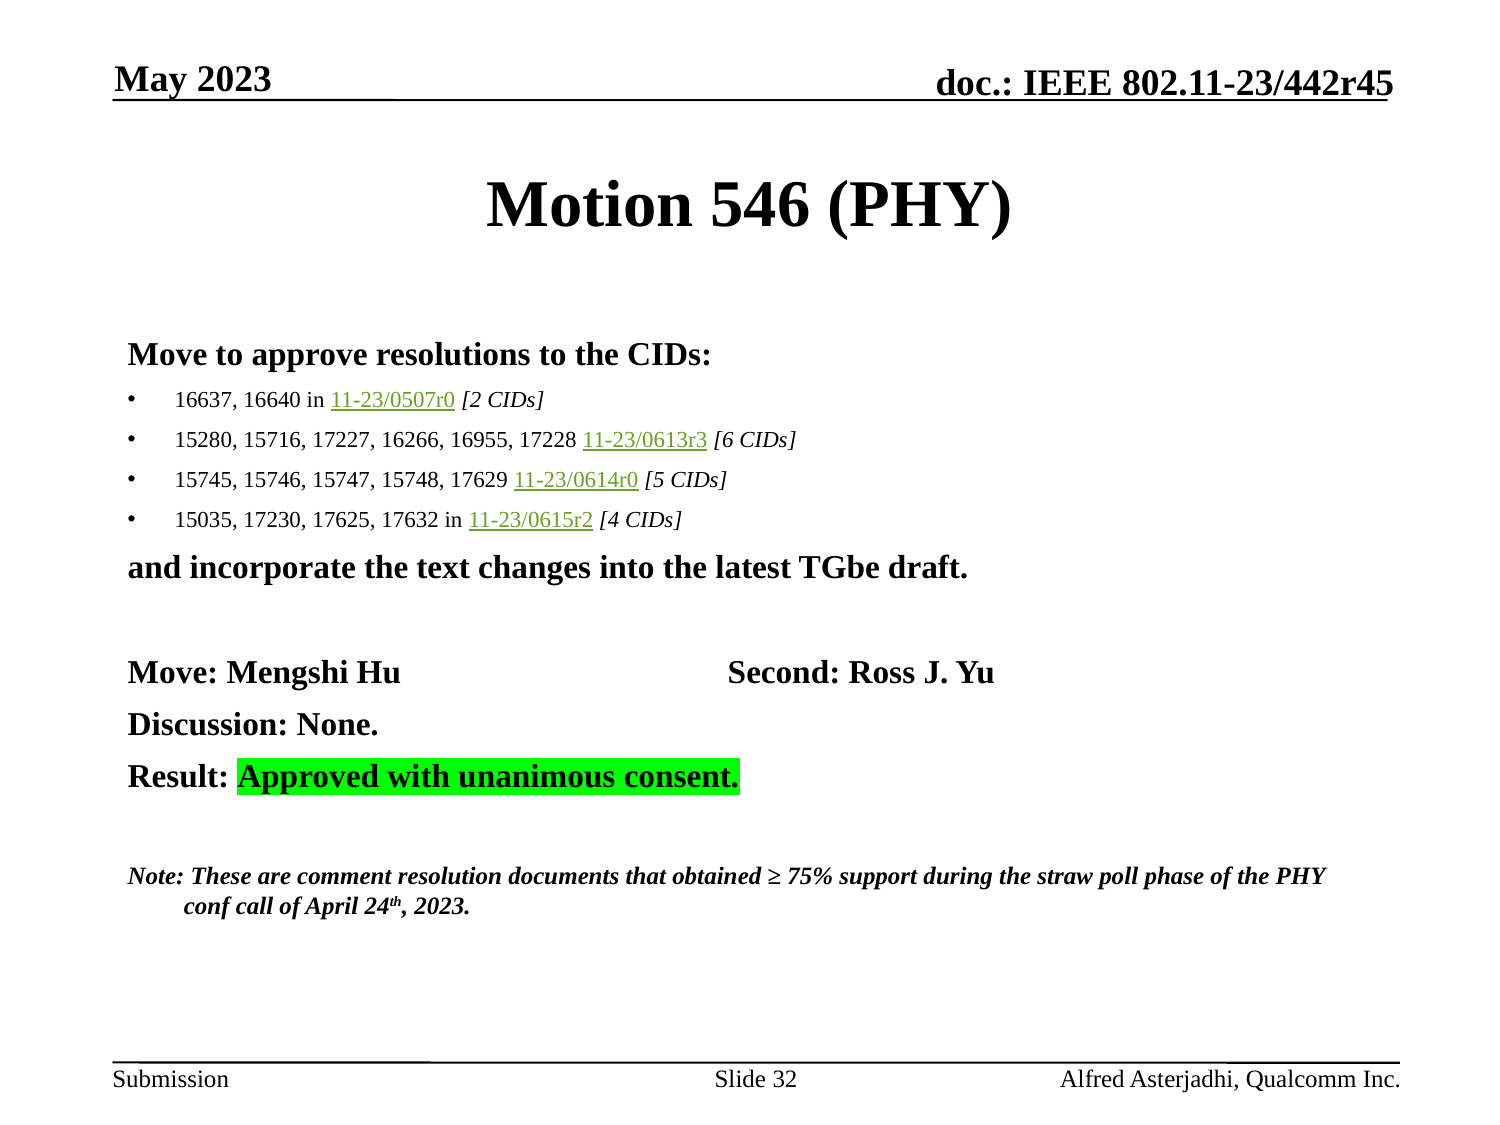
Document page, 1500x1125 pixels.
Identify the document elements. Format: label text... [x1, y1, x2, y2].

footer Alfred Asterjadhi, Qualcomm Inc. [878, 1061, 1402, 1093]
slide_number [114, 54, 423, 100]
title Motion 546 (PHY) [112, 112, 1388, 288]
slide_number Slide 32 [712, 1061, 800, 1123]
list Move to approve resolutions to the CIDs: 16637, 16640 in 11-23/0507r0 [2 CIDs] 15280, 15716, 17227, 16266, 16955, 17228 11-23/0613r3 [6 CIDs] 15745, 15746, 15747, 15748, 17629 11-23/0614r0 [5 CIDs] 15035, 17230, 17625, 17632 in 11-23/0615r2 [4 CIDs] and incorporate the text changes into the latest TGbe draft. Move: Mengshi Hu Second: Ross J. Yu Discussion: None. Result: Approved with unanimous consent. Note: These are comment resolution documents that obtained ≥ 75% support during the straw poll phase of the PHY conf call of April 24th, 2023. [112, 324, 1388, 1063]
